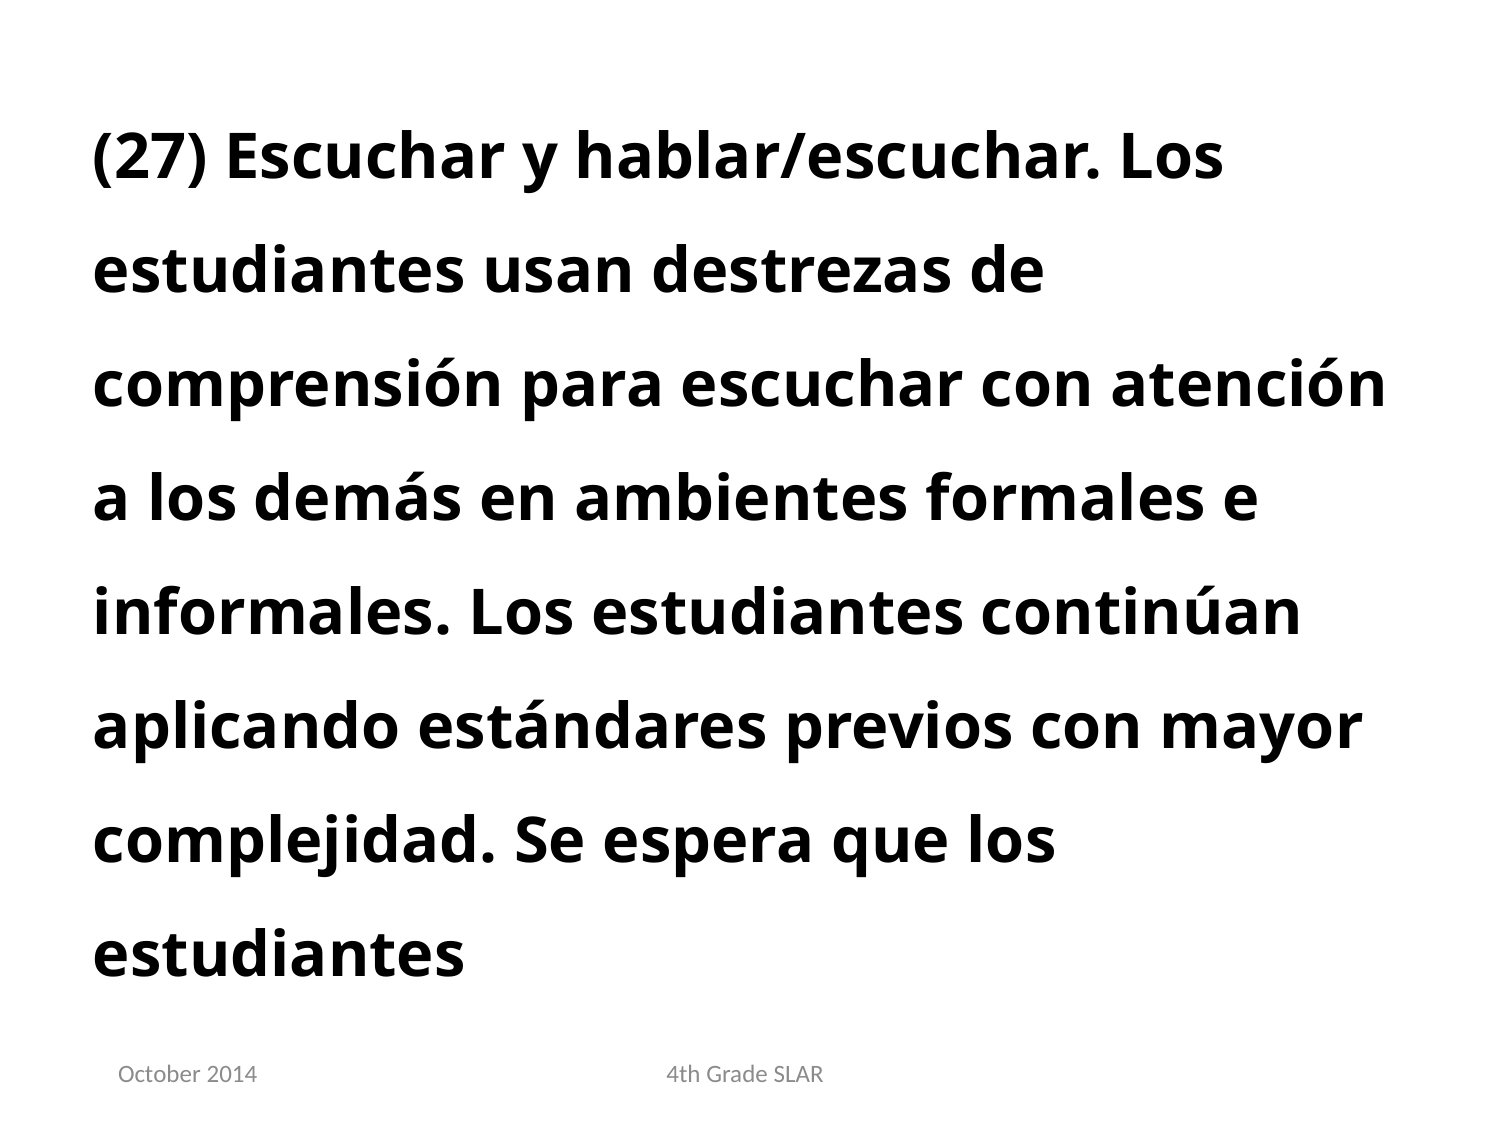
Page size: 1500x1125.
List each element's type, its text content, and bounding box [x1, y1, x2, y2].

footer 4th Grade SLAR [492, 1042, 999, 1103]
subtitle (27) Escuchar y hablar/escuchar. Los estudiantes usan destrezas de comprensión para escuchar con atención a los demás en ambientes formales e informales. Los estudiantes continúan aplicando estándares previos con mayor complejidad. Se espera que los estudiantes [78, 70, 1429, 1014]
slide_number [103, 1042, 441, 1103]
